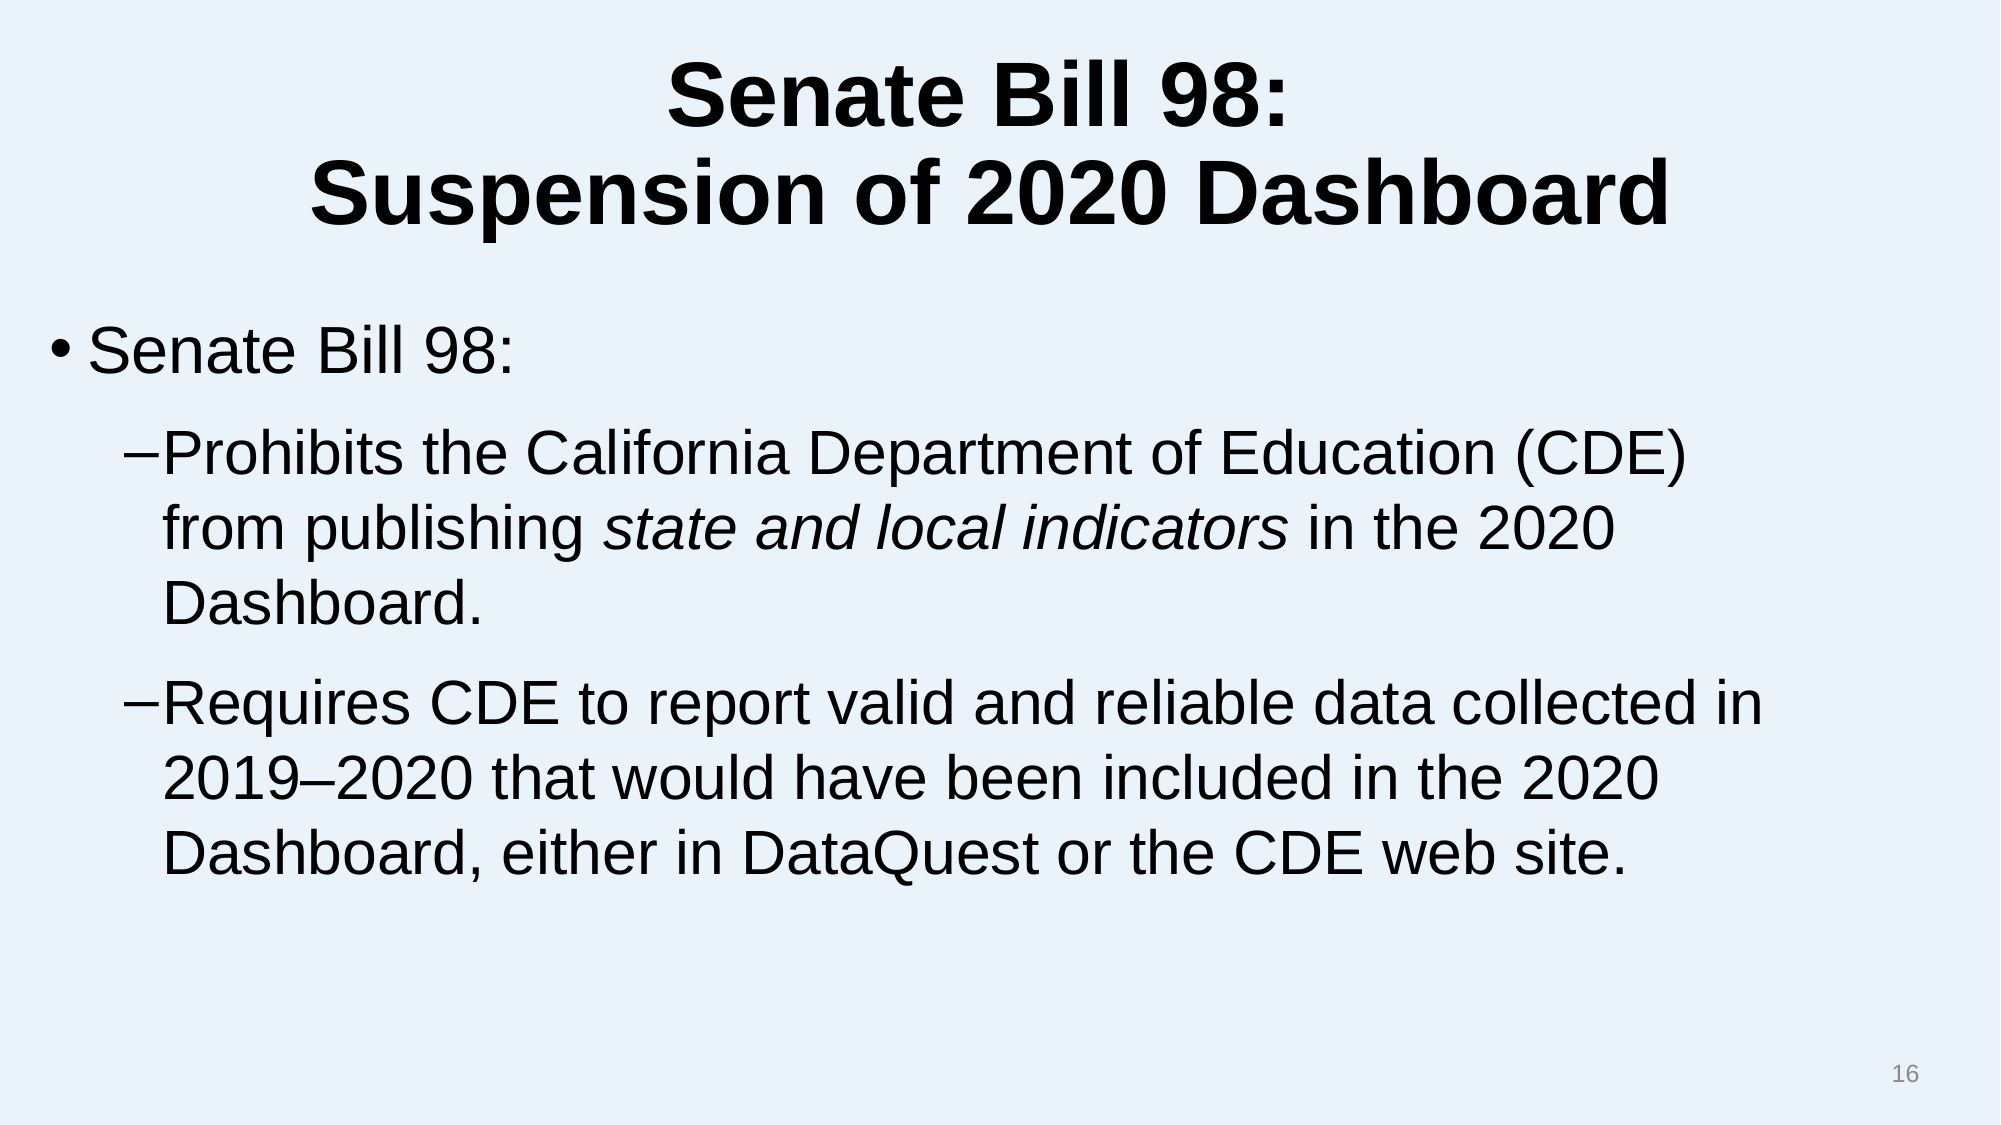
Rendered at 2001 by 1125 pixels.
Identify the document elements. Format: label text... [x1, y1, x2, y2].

list Senate Bill 98: Prohibits the California Department of Education (CDE) from publishing state and local indicators in the 2020 Dashboard. Requires CDE to report valid and reliable data collected in 2019–2020 that would have been included in the 2020 Dashboard, either in DataQuest or the CDE web site. [34, 299, 1950, 1014]
slide_number 16 [1484, 1042, 1935, 1103]
title Senate Bill 98: Suspension of 2020 Dashboard [34, 31, 1950, 260]
